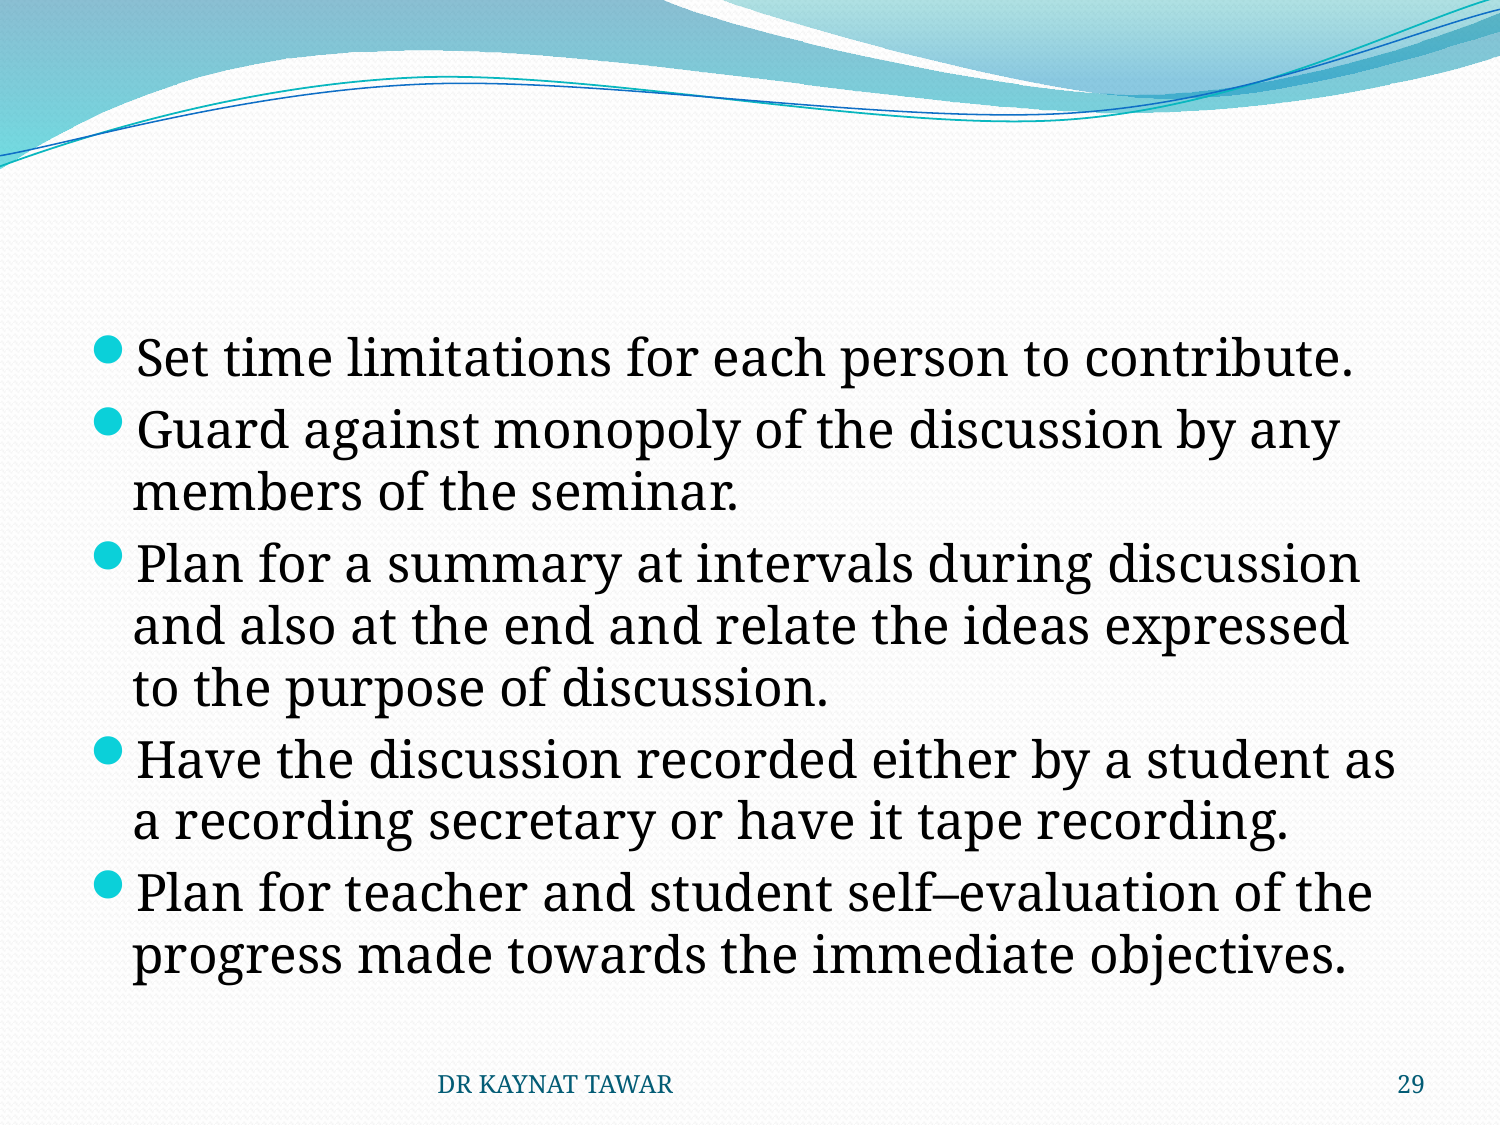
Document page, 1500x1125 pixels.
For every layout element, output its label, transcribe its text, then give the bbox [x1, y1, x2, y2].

list Set time limitations for each person to contribute. Guard against monopoly of the discussion by any members of the seminar. Plan for a summary at intervals during discussion and also at the end and relate the ideas expressed to the purpose of discussion. Have the discussion recorded either by a student as a recording secretary or have it tape recording. Plan for teacher and student self–evaluation of the progress made towards the immediate objectives. [75, 317, 1425, 1038]
slide_number 29 [1299, 1042, 1425, 1103]
footer DR KAYNAT TAWAR [437, 1042, 988, 1103]
